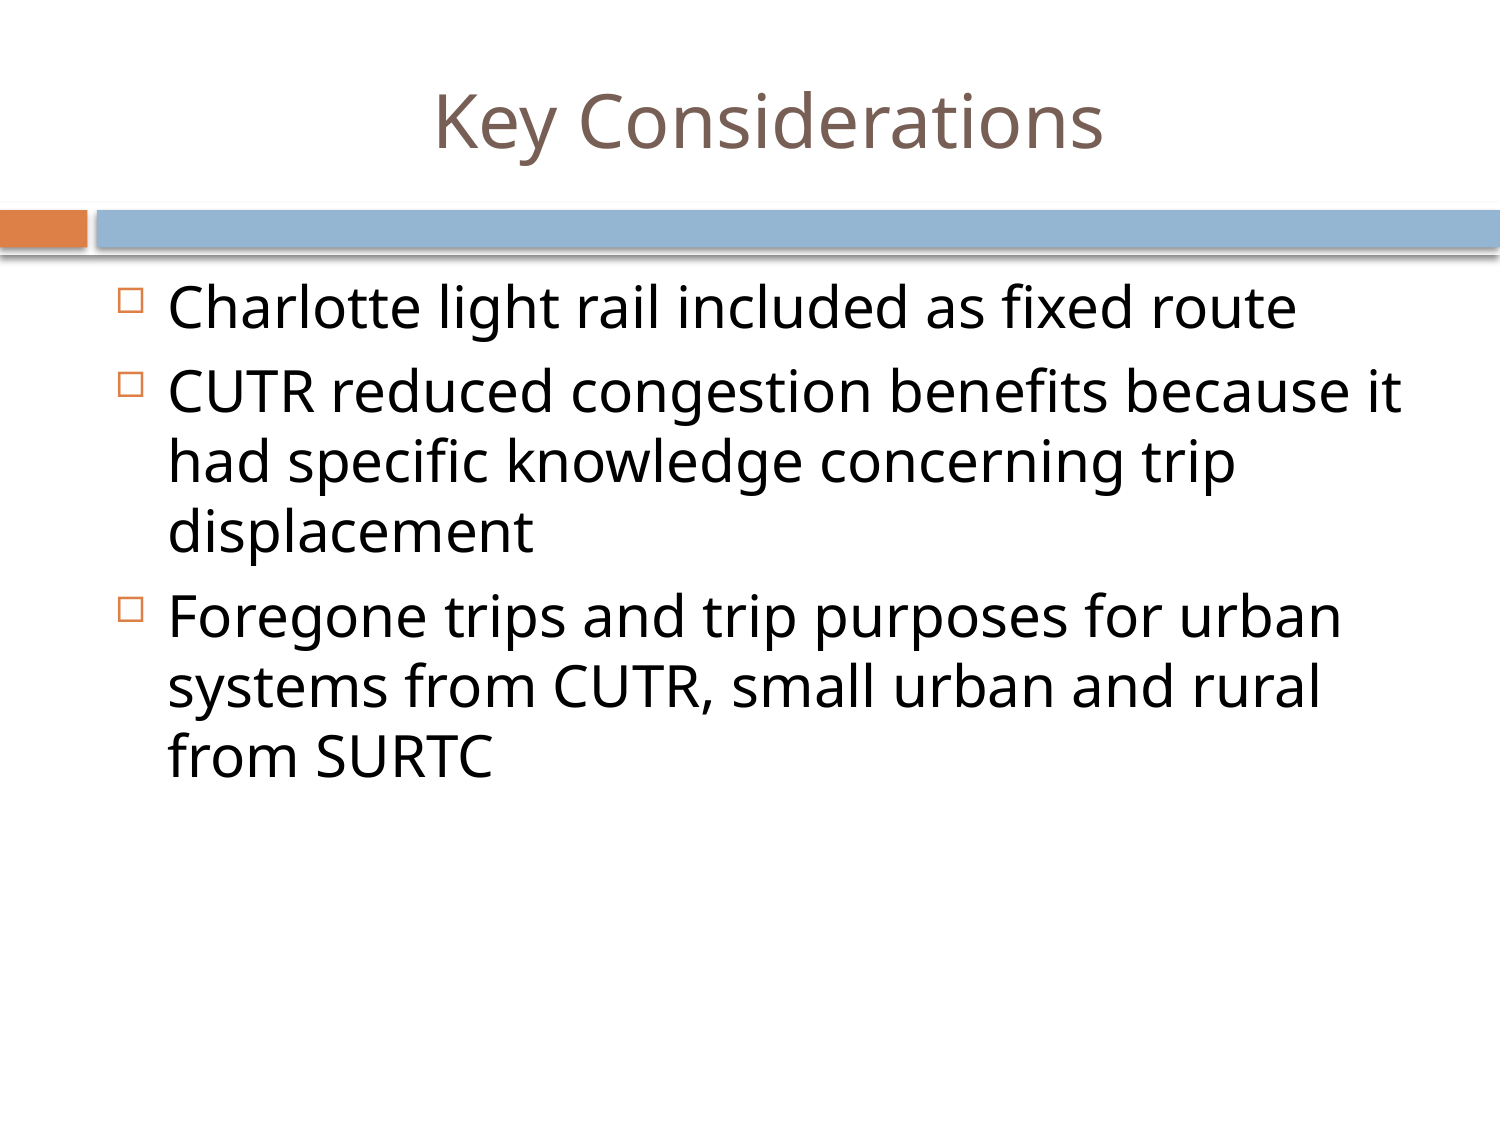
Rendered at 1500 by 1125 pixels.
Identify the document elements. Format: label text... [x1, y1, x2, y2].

list Charlotte light rail included as fixed route CUTR reduced congestion benefits because it had specific knowledge concerning trip displacement Foregone trips and trip purposes for urban systems from CUTR, small urban and rural from SURTC [100, 262, 1438, 1000]
title Key Considerations [100, 37, 1438, 200]
